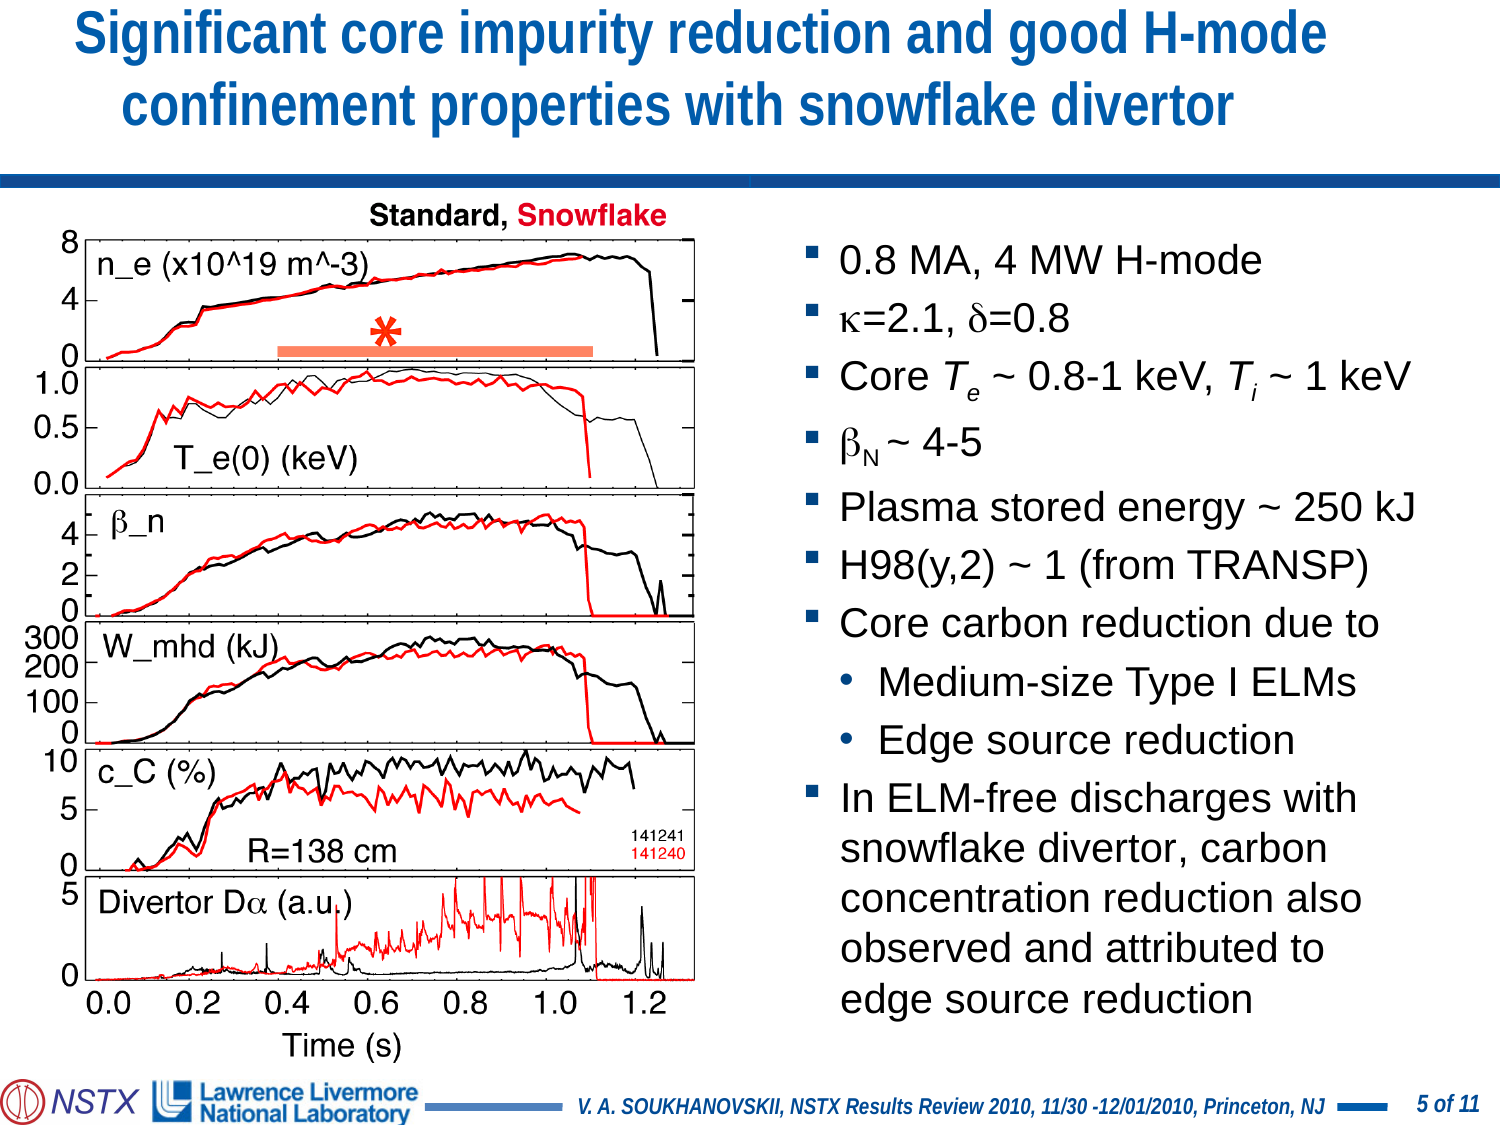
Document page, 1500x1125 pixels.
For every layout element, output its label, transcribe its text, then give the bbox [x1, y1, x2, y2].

picture [150, 1079, 425, 1125]
text_box 0.8 MA, 4 MW H-mode k=2.1, d=0.8 Core Te ~ 0.8-1 keV, Ti ~ 1 keV bN ~ 4-5 Plasma stored energy ~ 250 kJ H98(y,2) ~ 1 (from TRANSP) Core carbon reduction due to Medium-size Type I ELMs Edge source reduction In ELM-free discharges with snowflake divertor, carbon concentration reduction also observed and attributed to edge source reduction [787, 224, 1438, 1038]
title Significant core impurity reduction and good H-mode confinement properties with snowflake divertor [37, 12, 1451, 146]
picture [0, 1079, 140, 1125]
picture [24, 199, 695, 1072]
